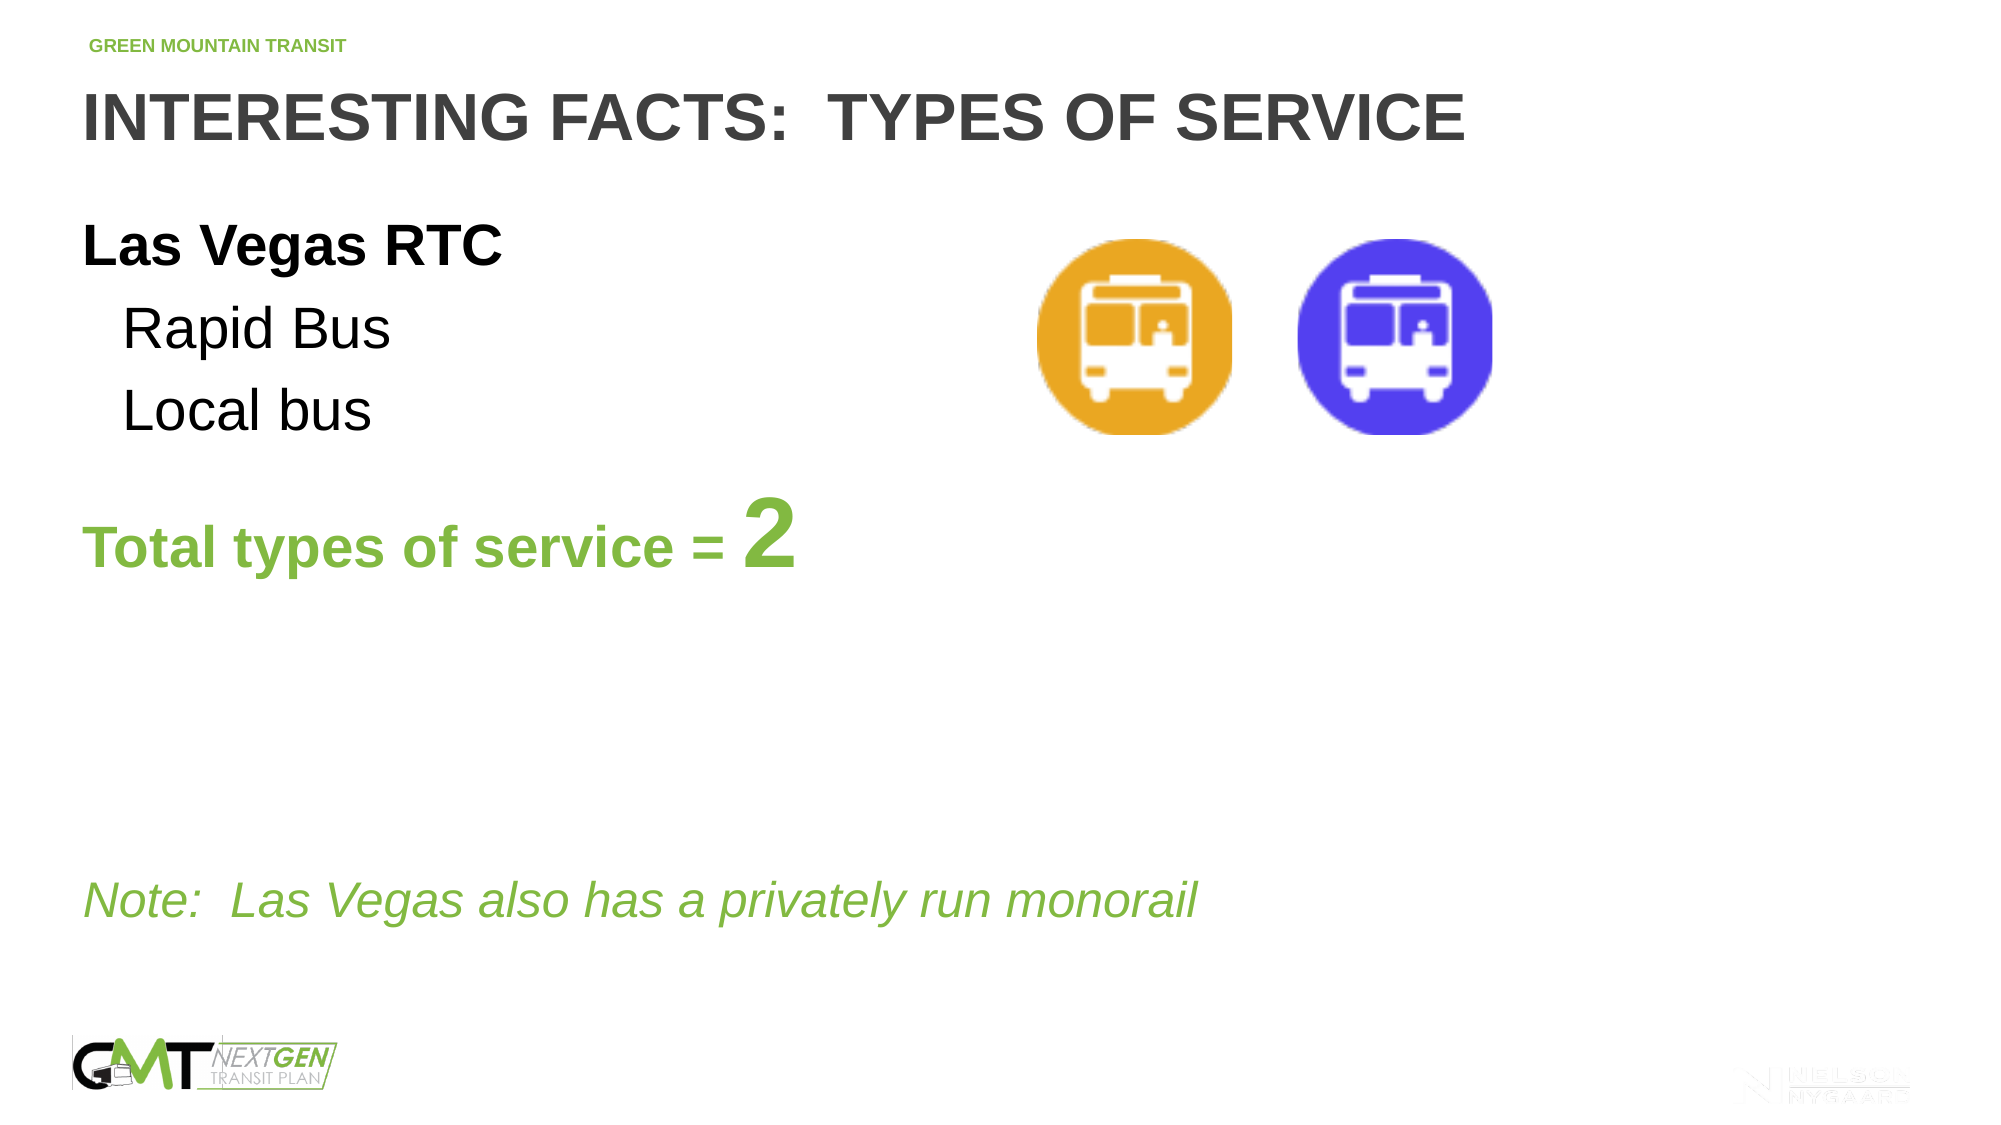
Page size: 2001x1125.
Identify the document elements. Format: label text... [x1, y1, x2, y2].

picture [1036, 238, 1233, 435]
list Las Vegas RTC Rapid Bus Local bus Total types of service = 2 Note: Las Vegas also has a privately run monorail [67, 200, 1900, 1010]
picture [1297, 238, 1493, 435]
picture [1733, 1067, 1910, 1104]
title Interesting Facts: Types of Service [67, 53, 1900, 174]
